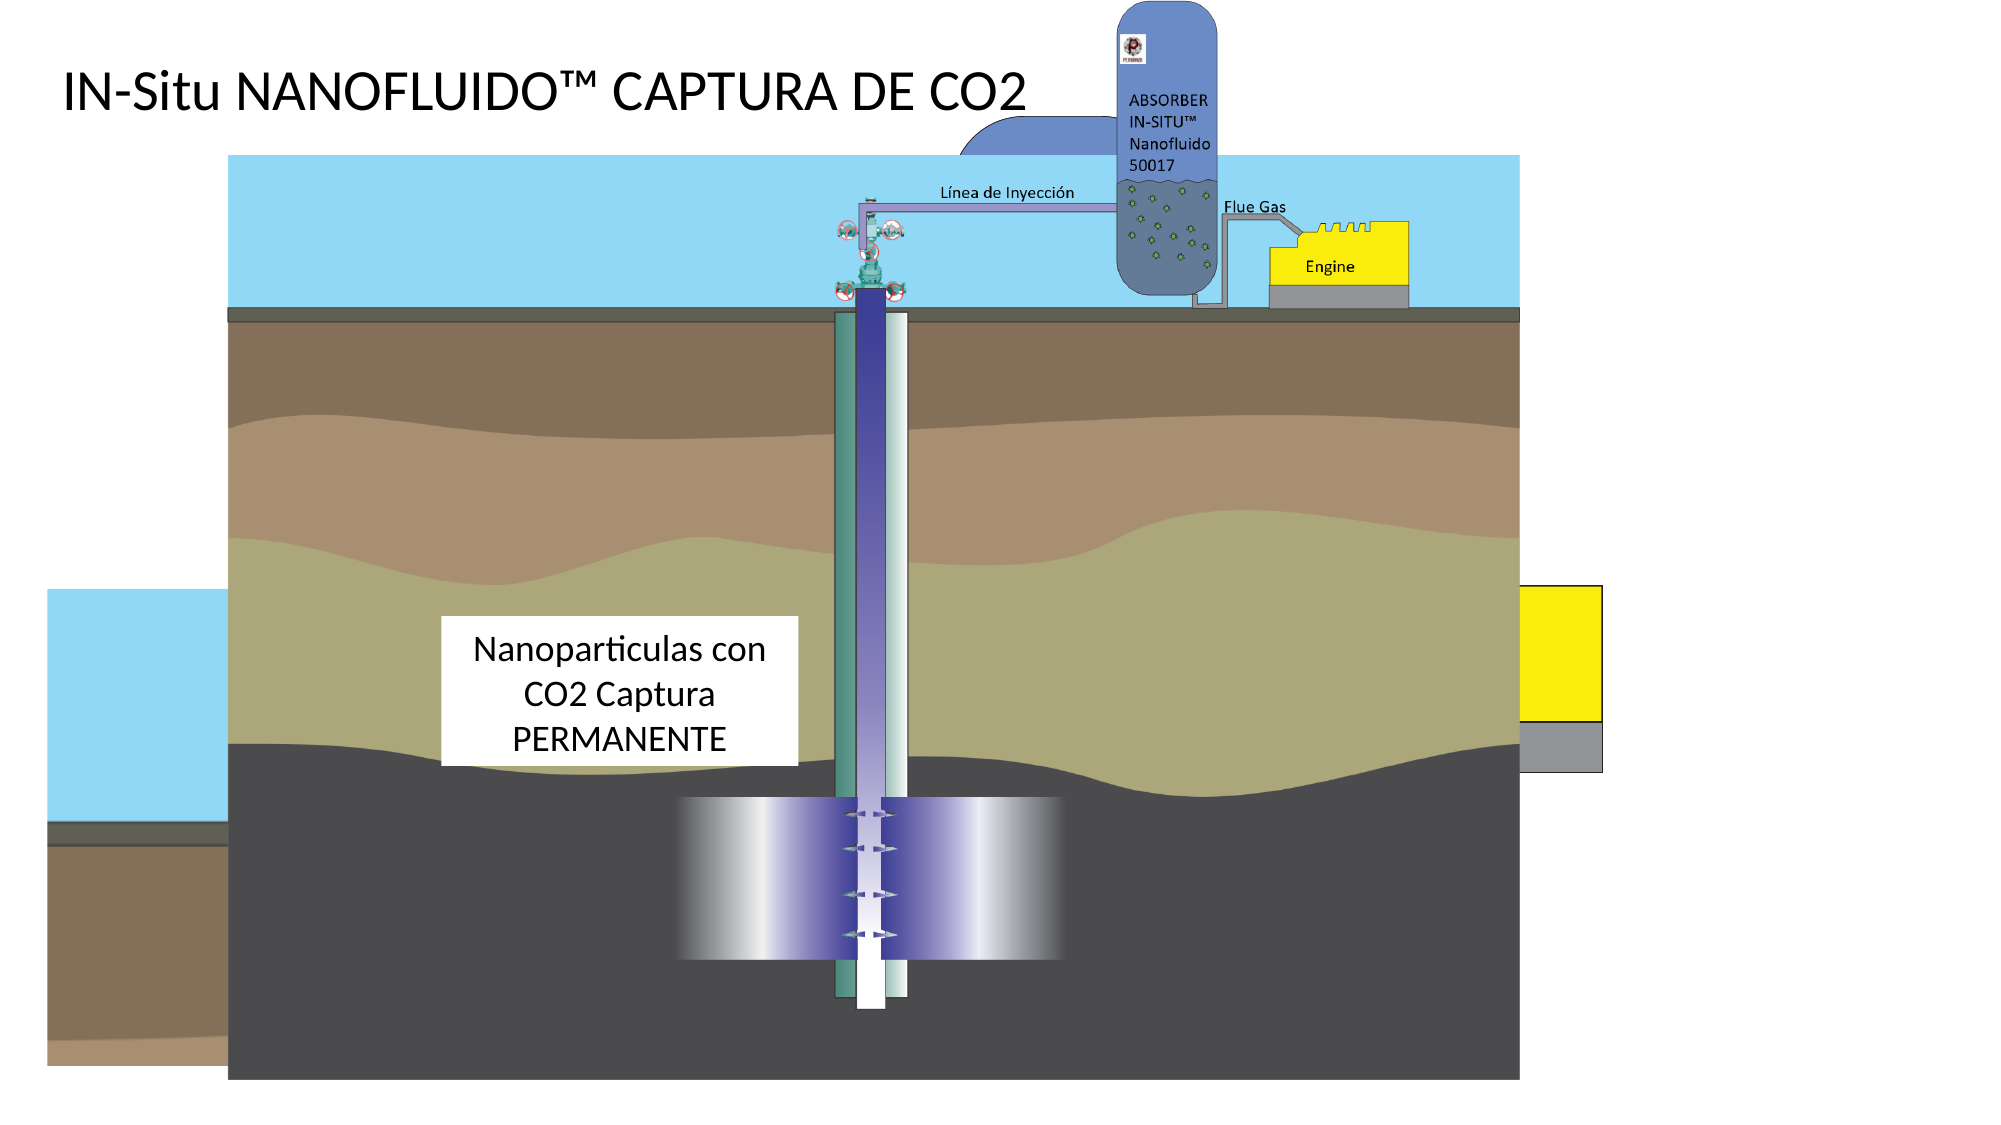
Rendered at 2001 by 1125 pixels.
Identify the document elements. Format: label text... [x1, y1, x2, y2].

picture [674, 288, 1066, 1010]
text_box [227, 0, 1520, 1080]
text_box IN-Situ NANOFLUIDO™ CAPTURA DE CO2 [47, 44, 227, 130]
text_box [1520, 112, 1607, 777]
picture [47, 589, 227, 1066]
